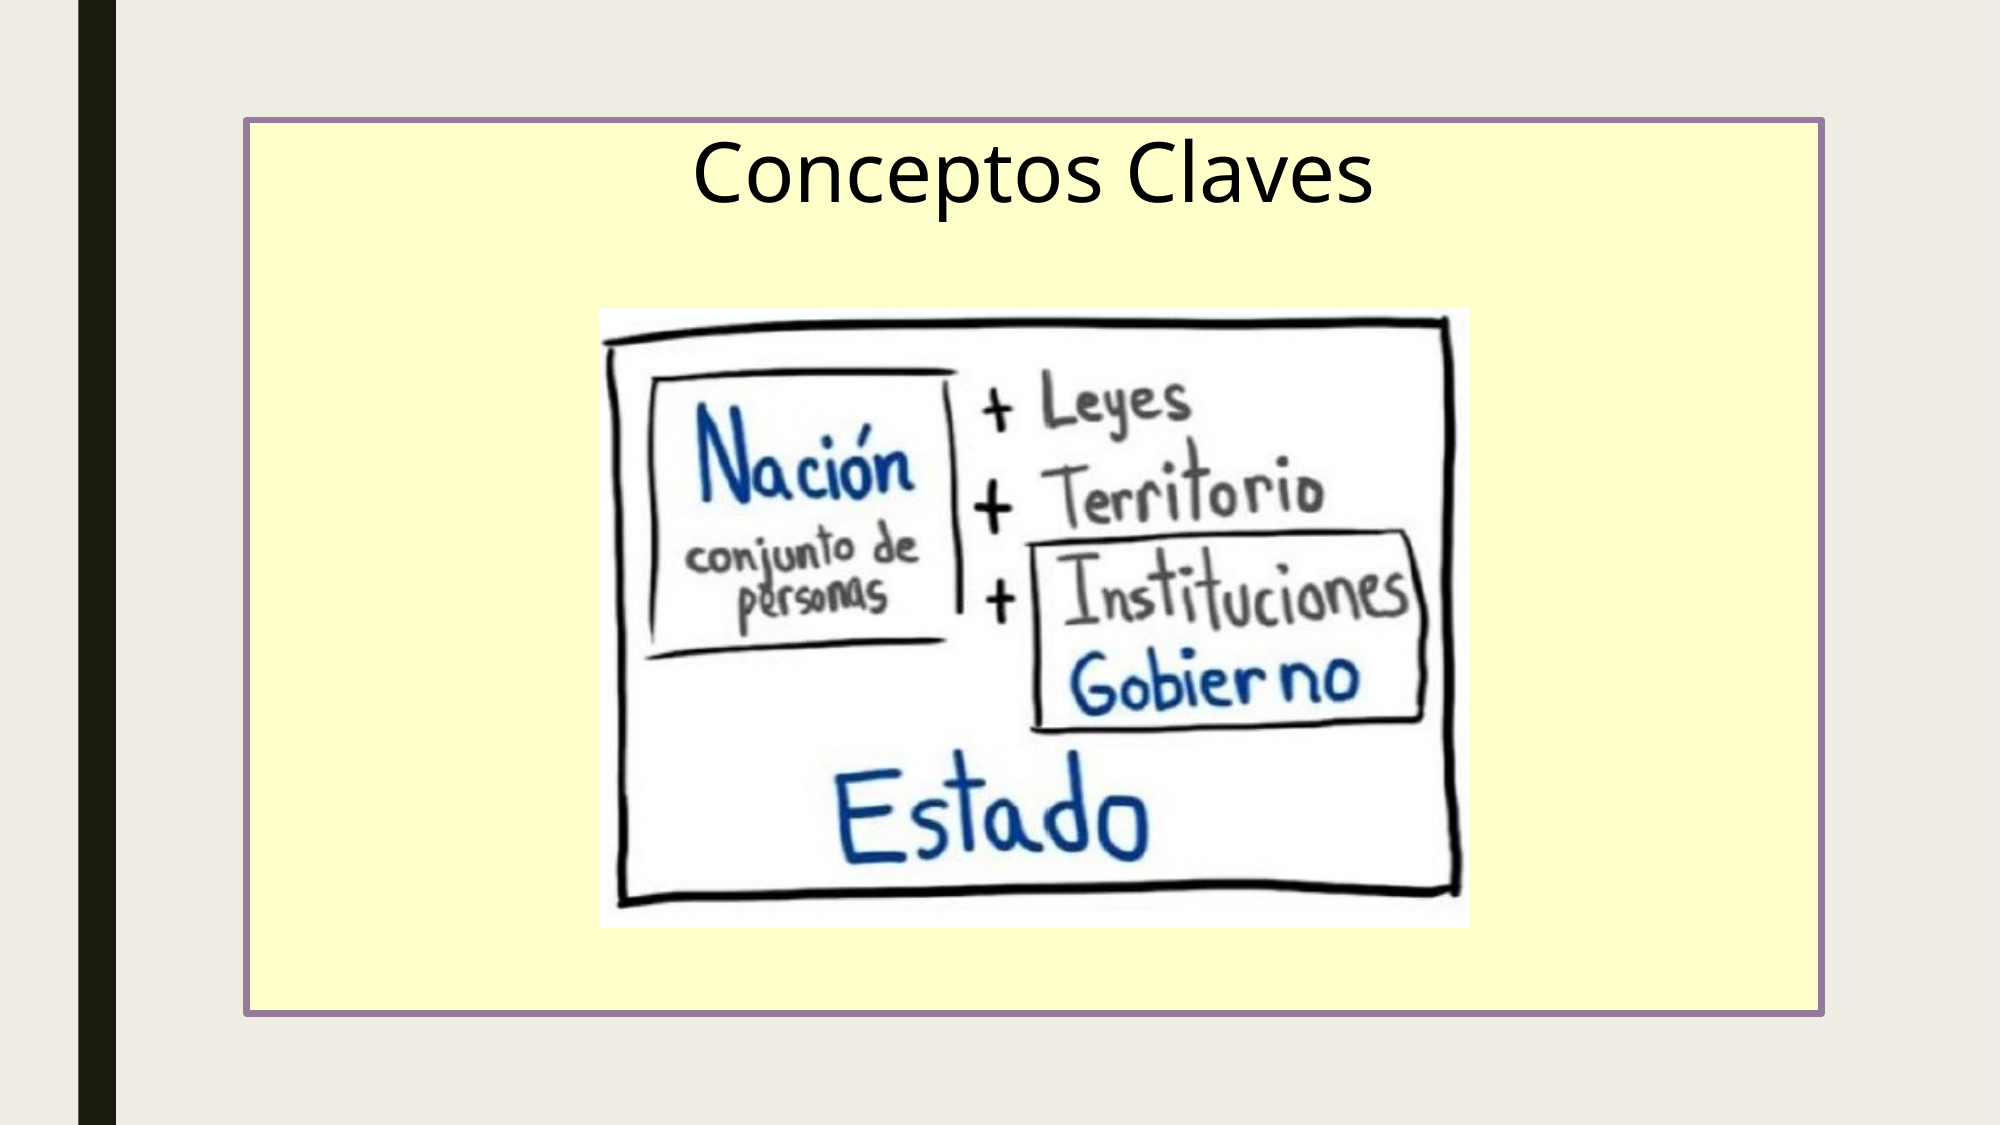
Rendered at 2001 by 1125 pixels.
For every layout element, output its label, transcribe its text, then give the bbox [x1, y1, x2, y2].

list Conceptos Claves [246, 120, 1822, 1014]
picture [598, 308, 1469, 928]
